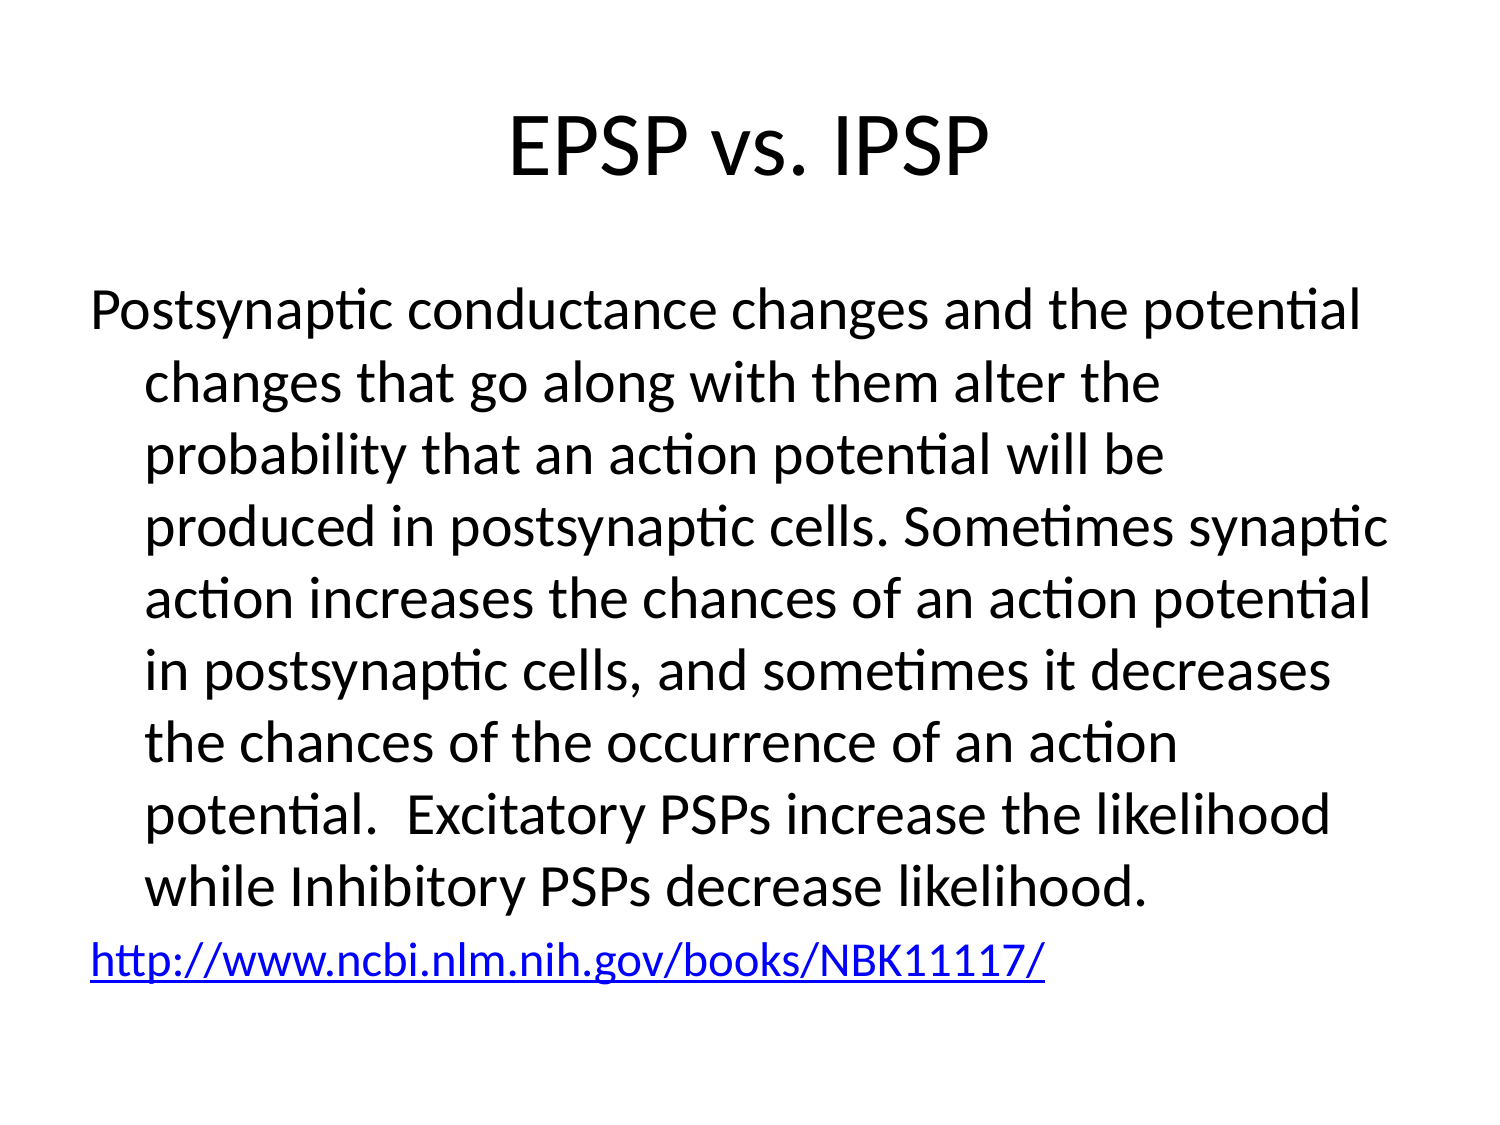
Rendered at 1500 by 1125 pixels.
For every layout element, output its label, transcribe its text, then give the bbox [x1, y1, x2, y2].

title EPSP vs. IPSP [75, 45, 1425, 233]
list Postsynaptic conductance changes and the potential changes that go along with them alter the probability that an action potential will be produced in postsynaptic cells. Sometimes synaptic action increases the chances of an action potential in postsynaptic cells, and sometimes it decreases the chances of the occurrence of an action potential. Excitatory PSPs increase the likelihood while Inhibitory PSPs decrease likelihood. http://www.ncbi.nlm.nih.gov/books/NBK11117/ [75, 262, 1425, 1005]
